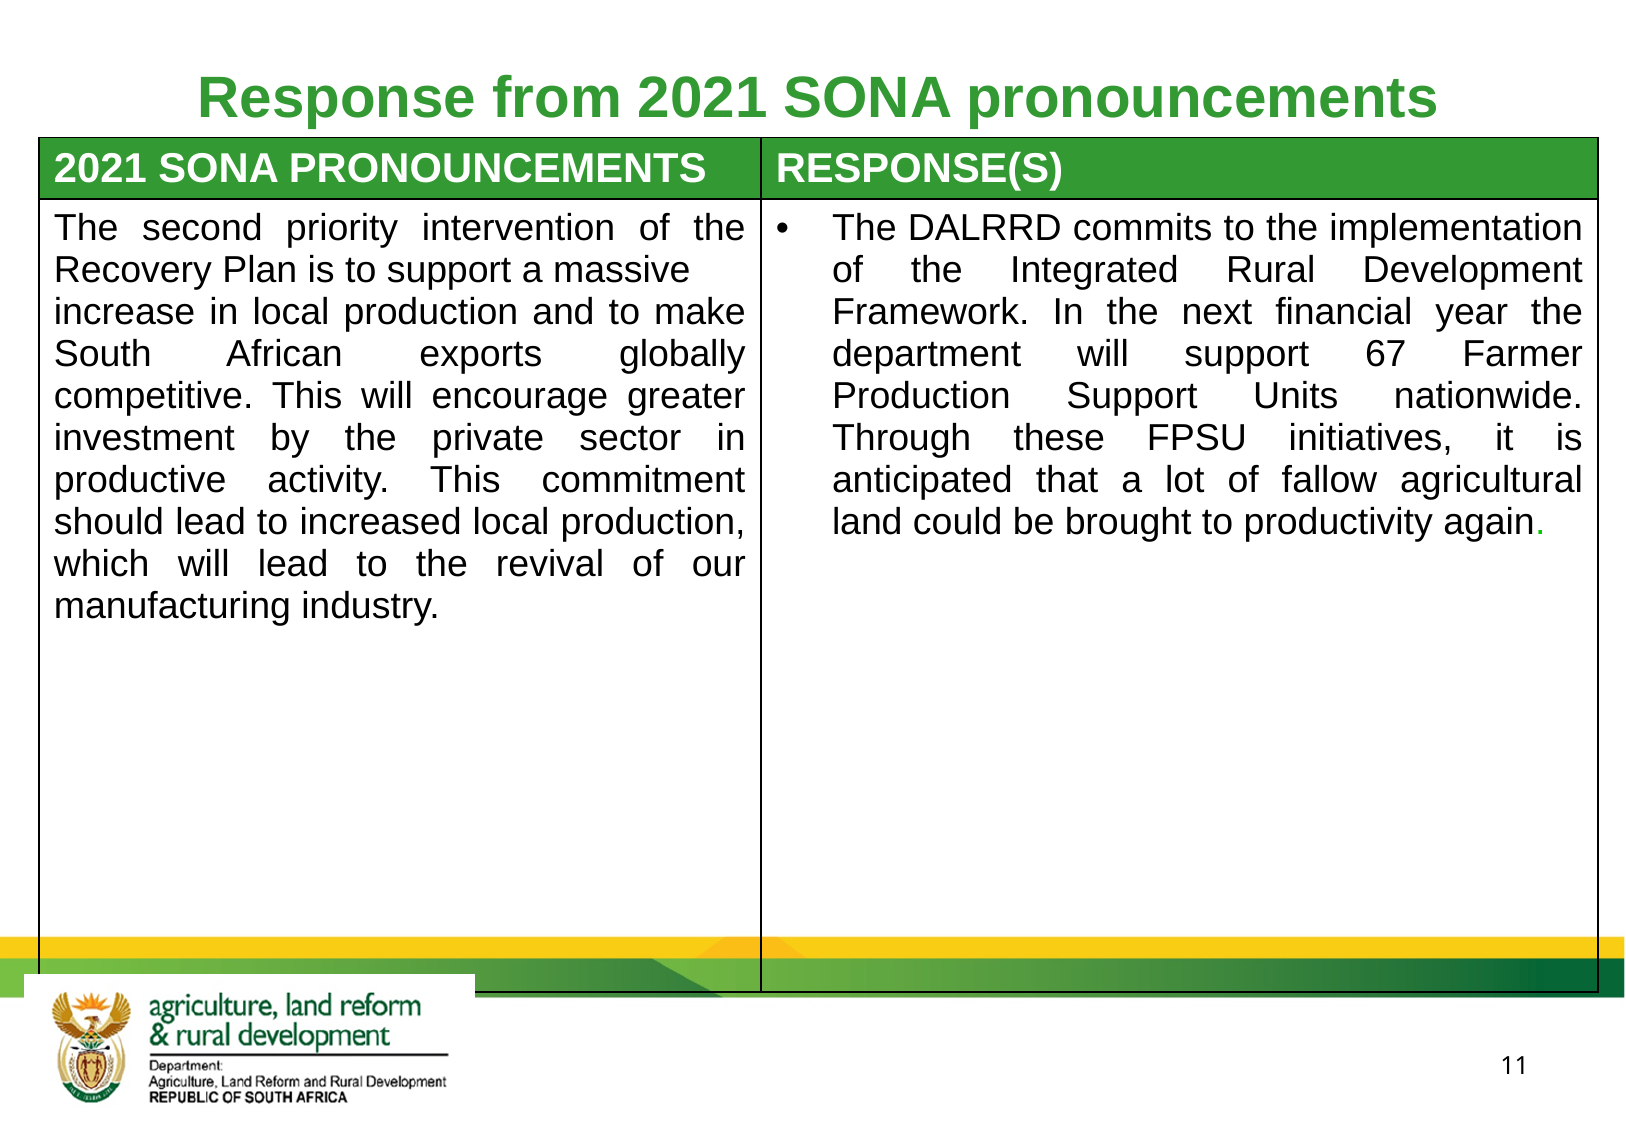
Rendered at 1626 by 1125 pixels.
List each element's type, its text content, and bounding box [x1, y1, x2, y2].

picture [0, 909, 1625, 1125]
table_cell The DALRRD commits to the implementation of the Integrated Rural Development Framework. In the next financial year the department will support 67 Farmer Production Support Units nationwide. Through these FPSU initiatives, it is anticipated that a lot of fallow agricultural land could be brought to productivity again. [762, 200, 1597, 991]
table_header 2021 SONA PRONOUNCEMENTS [40, 138, 760, 198]
title Response from 2021 SONA pronouncements [87, 0, 1550, 137]
table_cell The second priority intervention of the Recovery Plan is to support a massive increase in local production and to make South African exports globally competitive. This will encourage greater investment by the private sector in productive activity. This commitment should lead to increased local production, which will lead to the revival of our manufacturing industry. [40, 200, 760, 991]
table_header RESPONSE(S) [762, 138, 1597, 198]
